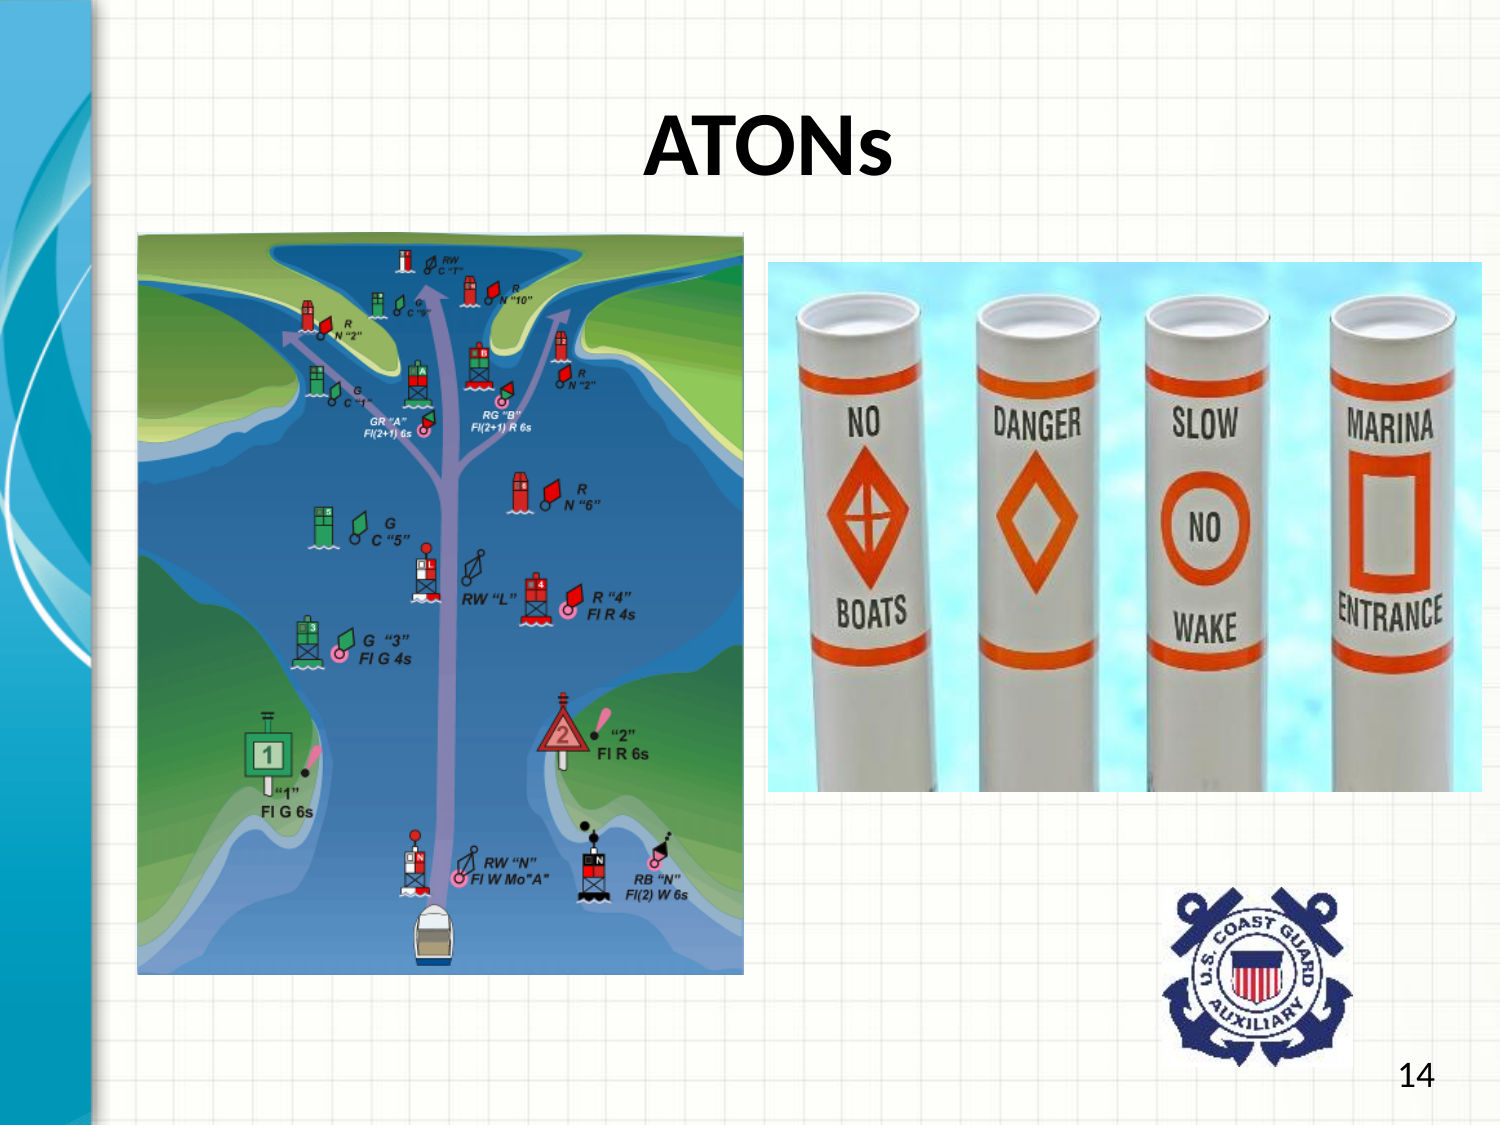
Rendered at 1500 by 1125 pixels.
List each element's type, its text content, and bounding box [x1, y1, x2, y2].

slide_number 14 [1100, 1042, 1450, 1103]
picture [0, 0, 1500, 1125]
title ATONs [324, 45, 1214, 233]
